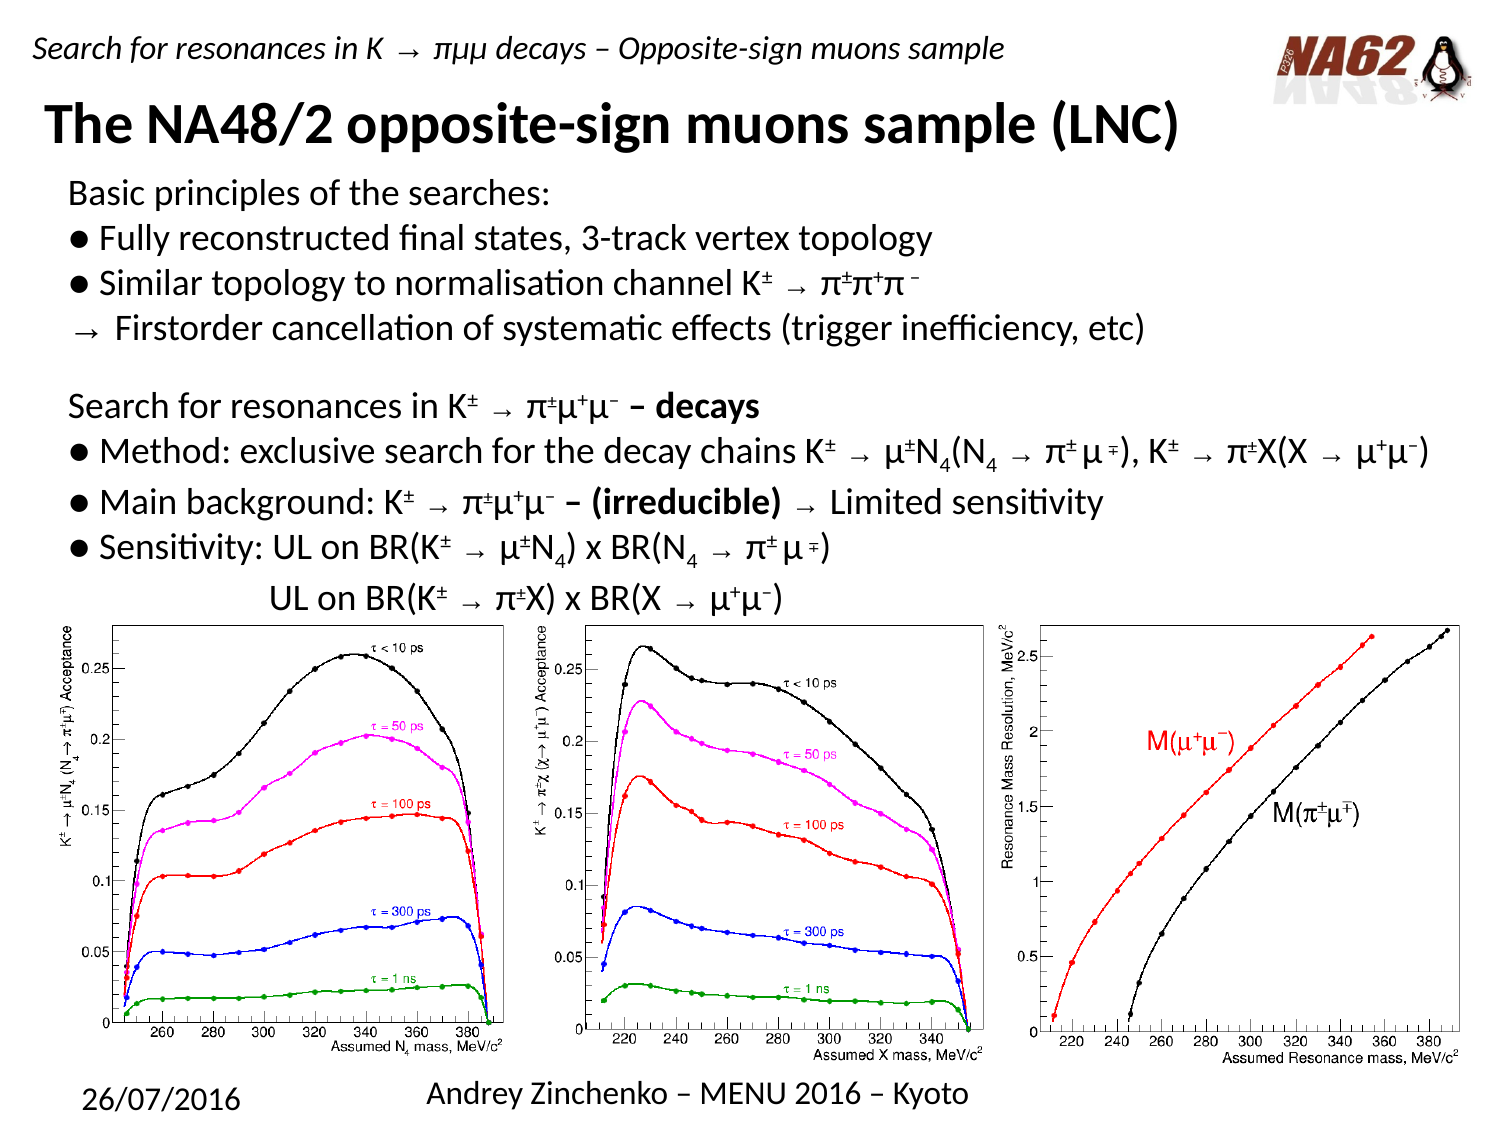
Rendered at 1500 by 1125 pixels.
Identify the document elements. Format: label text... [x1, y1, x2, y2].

text_box Search for resonances in K± → π±µ+µ‒ – decays ● Method: exclusive search for the decay chains K± → µ±N4(N4 → π± µ ∓), K± → π±X(X → µ+µ‒) ● Main background: K± → π±µ+µ‒ – (irreducible) → Limited sensitivity ● Sensitivity: UL on BR(K± → µ±N4) x BR(N4 → π± µ ∓) UL on BR(K± → π±X) x BR(X → µ+µ‒) [53, 373, 1471, 626]
text_box 26/07/2016 [66, 1069, 256, 1125]
text_box Basic principles of the searches: ● Fully reconstructed final states, 3-track vertex topology ● Similar topology to normalisation channel K± → π±π+π ‒ → Firstorder cancellation of systematic effects (trigger inefficiency, etc) [53, 160, 1459, 356]
picture [525, 621, 987, 1064]
picture [52, 621, 508, 1058]
picture [997, 621, 1463, 1068]
text_box The NA48/2 opposite-sign muons sample (LNC) [29, 78, 1235, 163]
text_box Andrey Zinchenko – MENU 2016 – Kyoto [411, 1064, 985, 1119]
picture [1269, 30, 1477, 108]
text_box Search for resonances in K → πµµ decays – Opposite-sign muons sample [17, 19, 1140, 74]
